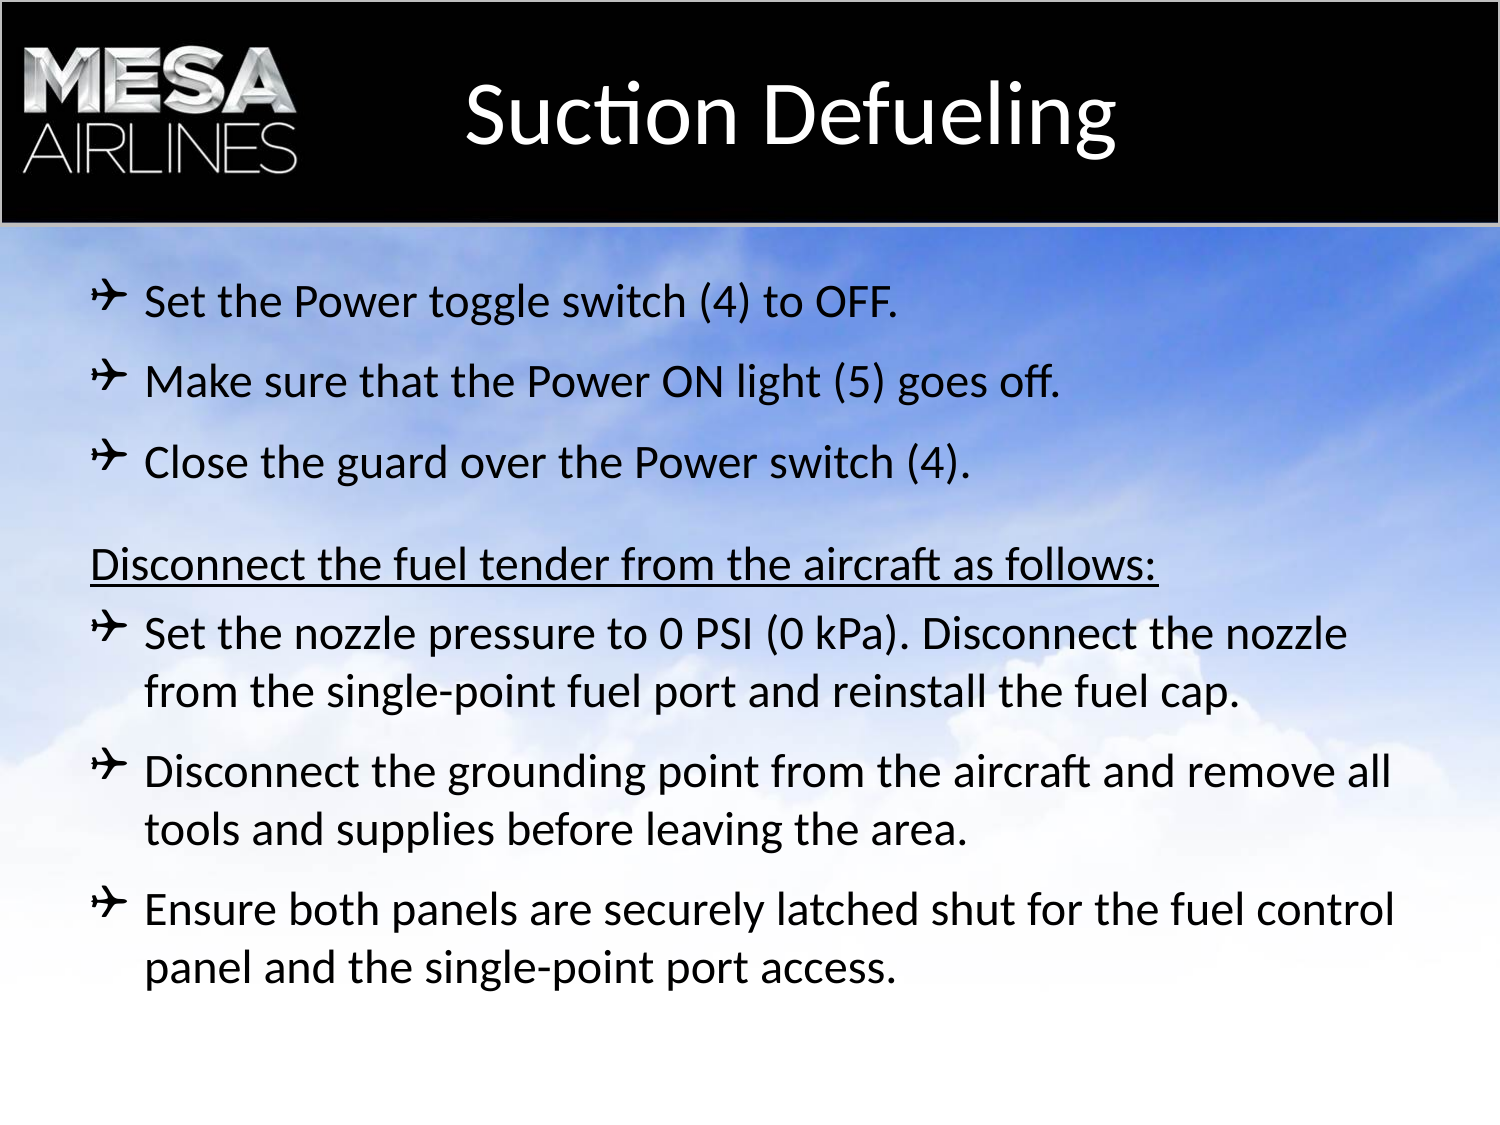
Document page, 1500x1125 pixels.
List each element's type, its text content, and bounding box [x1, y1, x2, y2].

text_box Suction Defueling [158, 45, 1425, 233]
list Set the Power toggle switch (4) to OFF. Make sure that the Power ON light (5) goes off. Close the guard over the Power switch (4). Disconnect the fuel tender from the aircraft as follows: Set the nozzle pressure to 0 PSI (0 kPa). Disconnect the nozzle from the single-point fuel port and reinstall the fuel cap. Disconnect the grounding point from the aircraft and remove all tools and supplies before leaving the area. Ensure both panels are securely latched shut for the fuel control panel and the single-point port access. [75, 262, 1425, 1005]
picture [0, 227, 1500, 1125]
picture [2, 2, 1498, 223]
